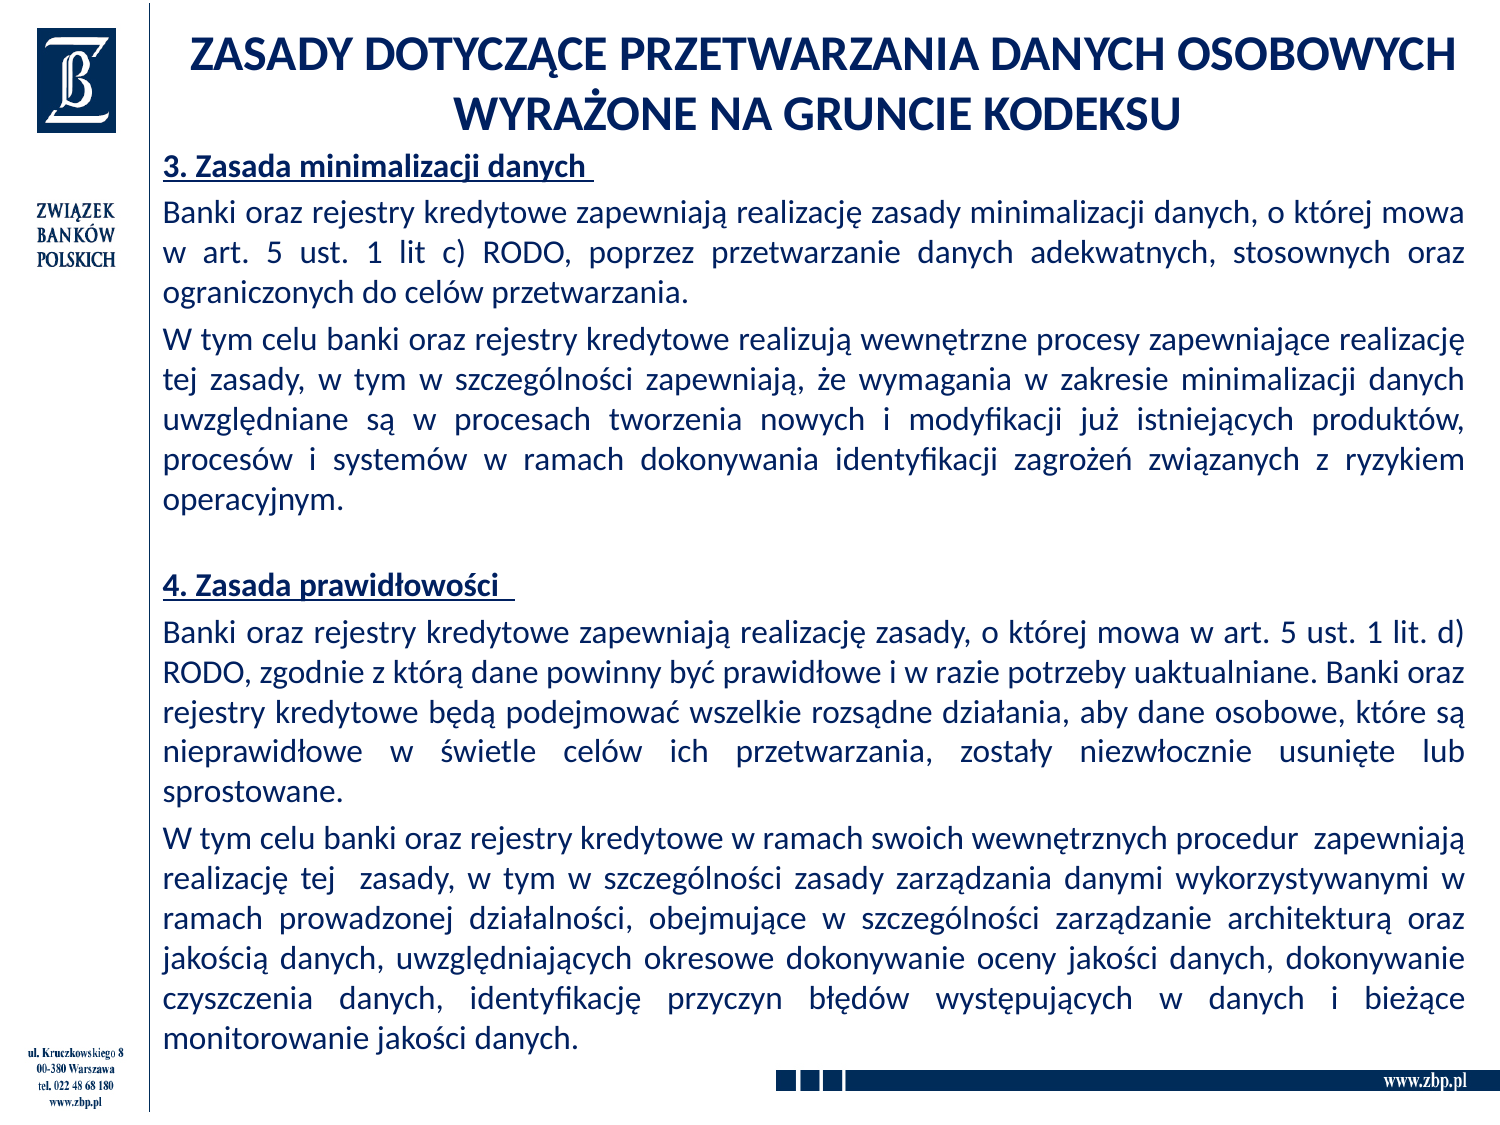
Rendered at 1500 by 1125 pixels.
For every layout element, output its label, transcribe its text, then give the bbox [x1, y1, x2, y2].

picture [0, 0, 1500, 1125]
list 3. Zasada minimalizacji danych Banki oraz rejestry kredytowe zapewniają realizację zasady minimalizacji danych, o której mowa w art. 5 ust. 1 lit c) RODO, poprzez przetwarzanie danych adekwatnych, stosownych oraz ograniczonych do celów przetwarzania. W tym celu banki oraz rejestry kredytowe realizują wewnętrzne procesy zapewniające realizację tej zasady, w tym w szczególności zapewniają, że wymagania w zakresie minimalizacji danych uwzględniane są w procesach tworzenia nowych i modyfikacji już istniejących produktów, procesów i systemów w ramach dokonywania identyfikacji zagrożeń związanych z ryzykiem operacyjnym. 4. Zasada prawidłowości Banki oraz rejestry kredytowe zapewniają realizację zasady, o której mowa w art. 5 ust. 1 lit. d) RODO, zgodnie z którą dane powinny być prawidłowe i w razie potrzeby uaktualniane. Banki oraz rejestry kredytowe będą podejmować wszelkie rozsądne działania, aby dane osobowe, które są nieprawidłowe w świetle celów ich przetwarzania, zostały niezwłocznie usunięte lub sprostowane. W tym celu banki oraz rejestry kredytowe w ramach swoich wewnętrznych procedur zapewniają realizację tej zasady, w tym w szczególności zasady zarządzania danymi wykorzystywanymi w ramach prowadzonej działalności, obejmujące w szczególności zarządzanie architekturą oraz jakością danych, uwzględniających okresowe dokonywanie oceny jakości danych, dokonywanie czyszczenia danych, identyfikację przyczyn błędów występujących w danych i bieżące monitorowanie jakości danych. [147, 204, 1483, 953]
title ZASADY DOTYCZĄCE PRZETWARZANIA DANYCH OSOBOWYCH WYRAŻONE NA GRUNCIE KODEKSU [147, 0, 1500, 204]
